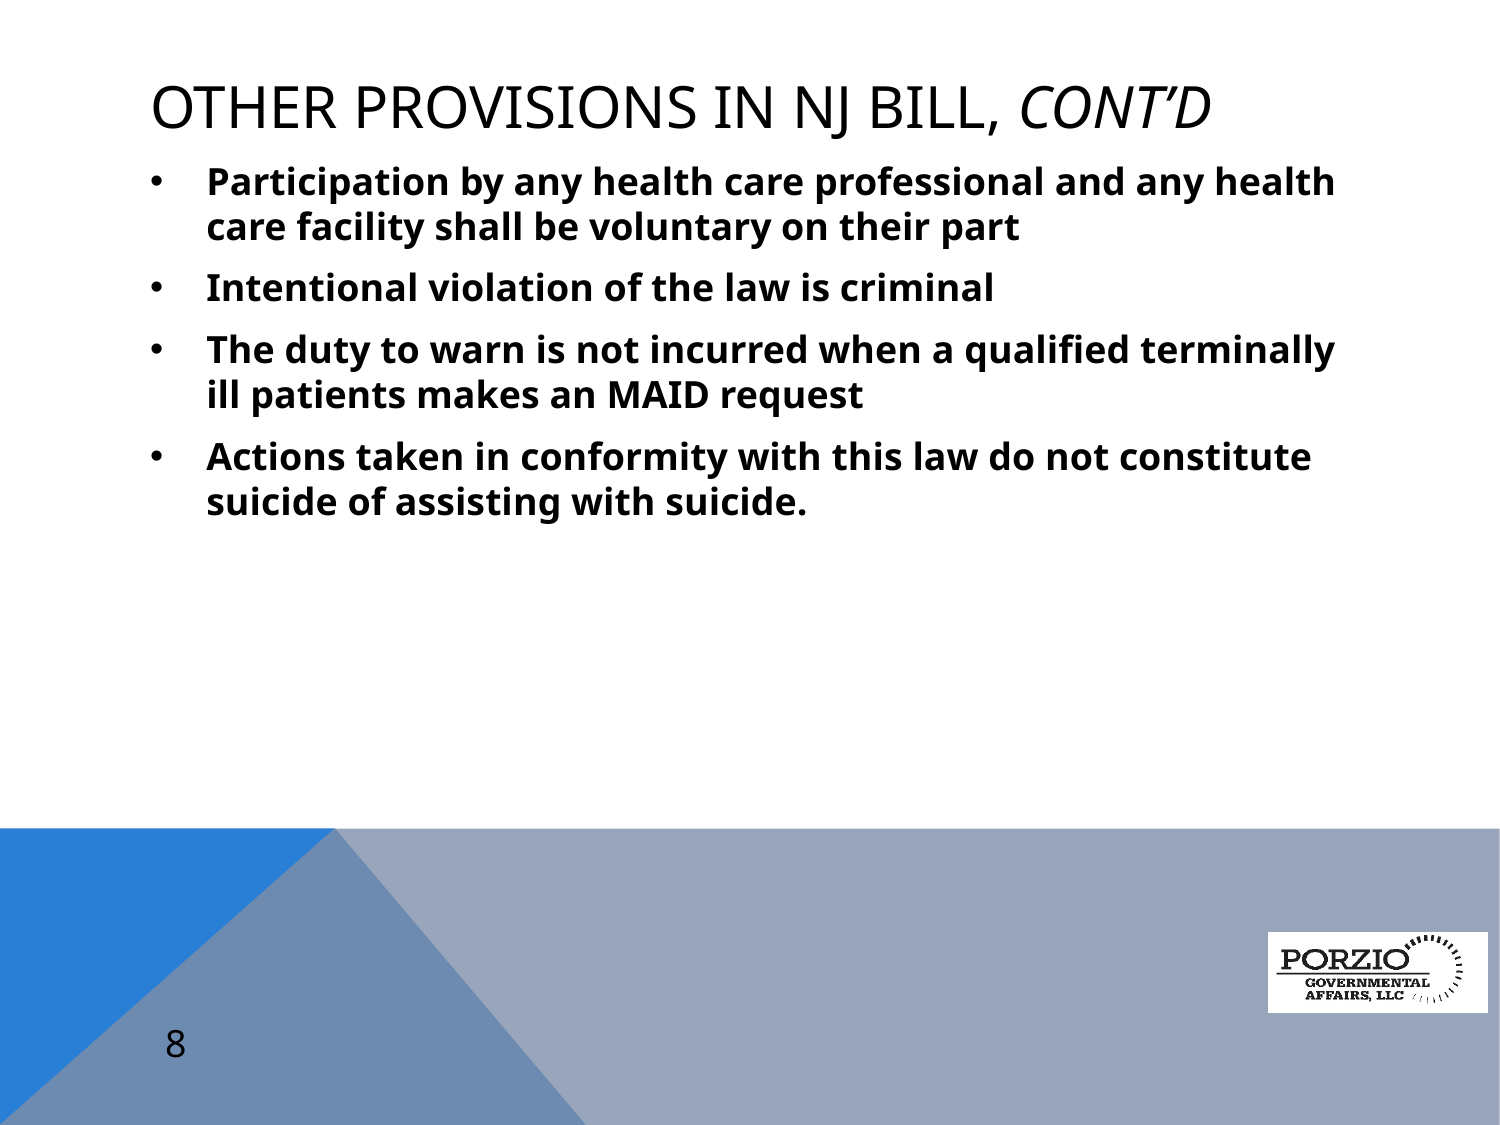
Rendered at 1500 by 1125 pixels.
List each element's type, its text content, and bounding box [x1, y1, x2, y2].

text_box ‹#› [150, 1012, 219, 1073]
title OTHER PROVISIONS IN NJ BILL, CONT’D [135, 60, 1369, 150]
list Participation by any health care professional and any health care facility shall be voluntary on their part Intentional violation of the law is criminal The duty to warn is not incurred when a qualified terminally ill patients makes an MAID request Actions taken in conformity with this law do not constitute suicide of assisting with suicide. [135, 150, 1369, 738]
picture [1268, 932, 1488, 1013]
